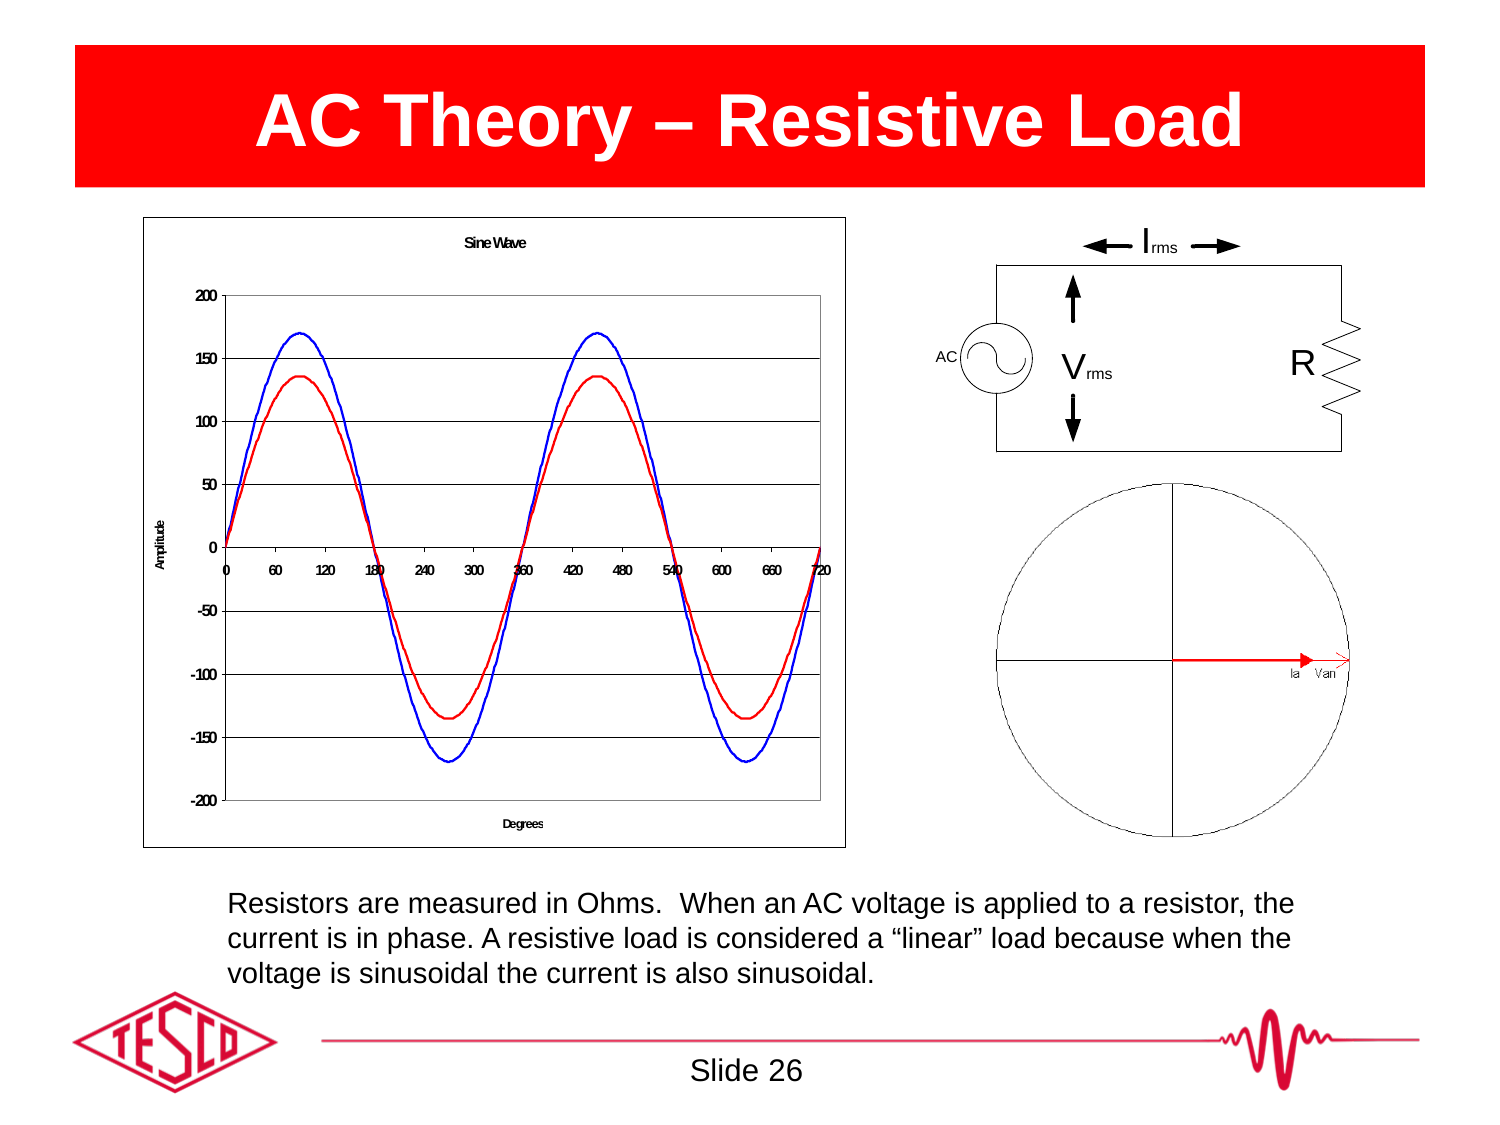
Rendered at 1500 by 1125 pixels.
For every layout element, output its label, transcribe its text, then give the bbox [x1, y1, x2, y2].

title AC Theory – Resistive Load [74, 44, 1426, 188]
picture [991, 477, 1353, 840]
slide_number Slide 26 [675, 1046, 850, 1113]
picture [72, 987, 1428, 1099]
text_box Resistors are measured in Ohms. When an AC voltage is applied to a resistor, the current is in phase. A resistive load is considered a “linear” load because when the voltage is sinusoidal the current is also sinusoidal. [212, 877, 1313, 998]
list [932, 212, 1364, 456]
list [138, 212, 851, 853]
